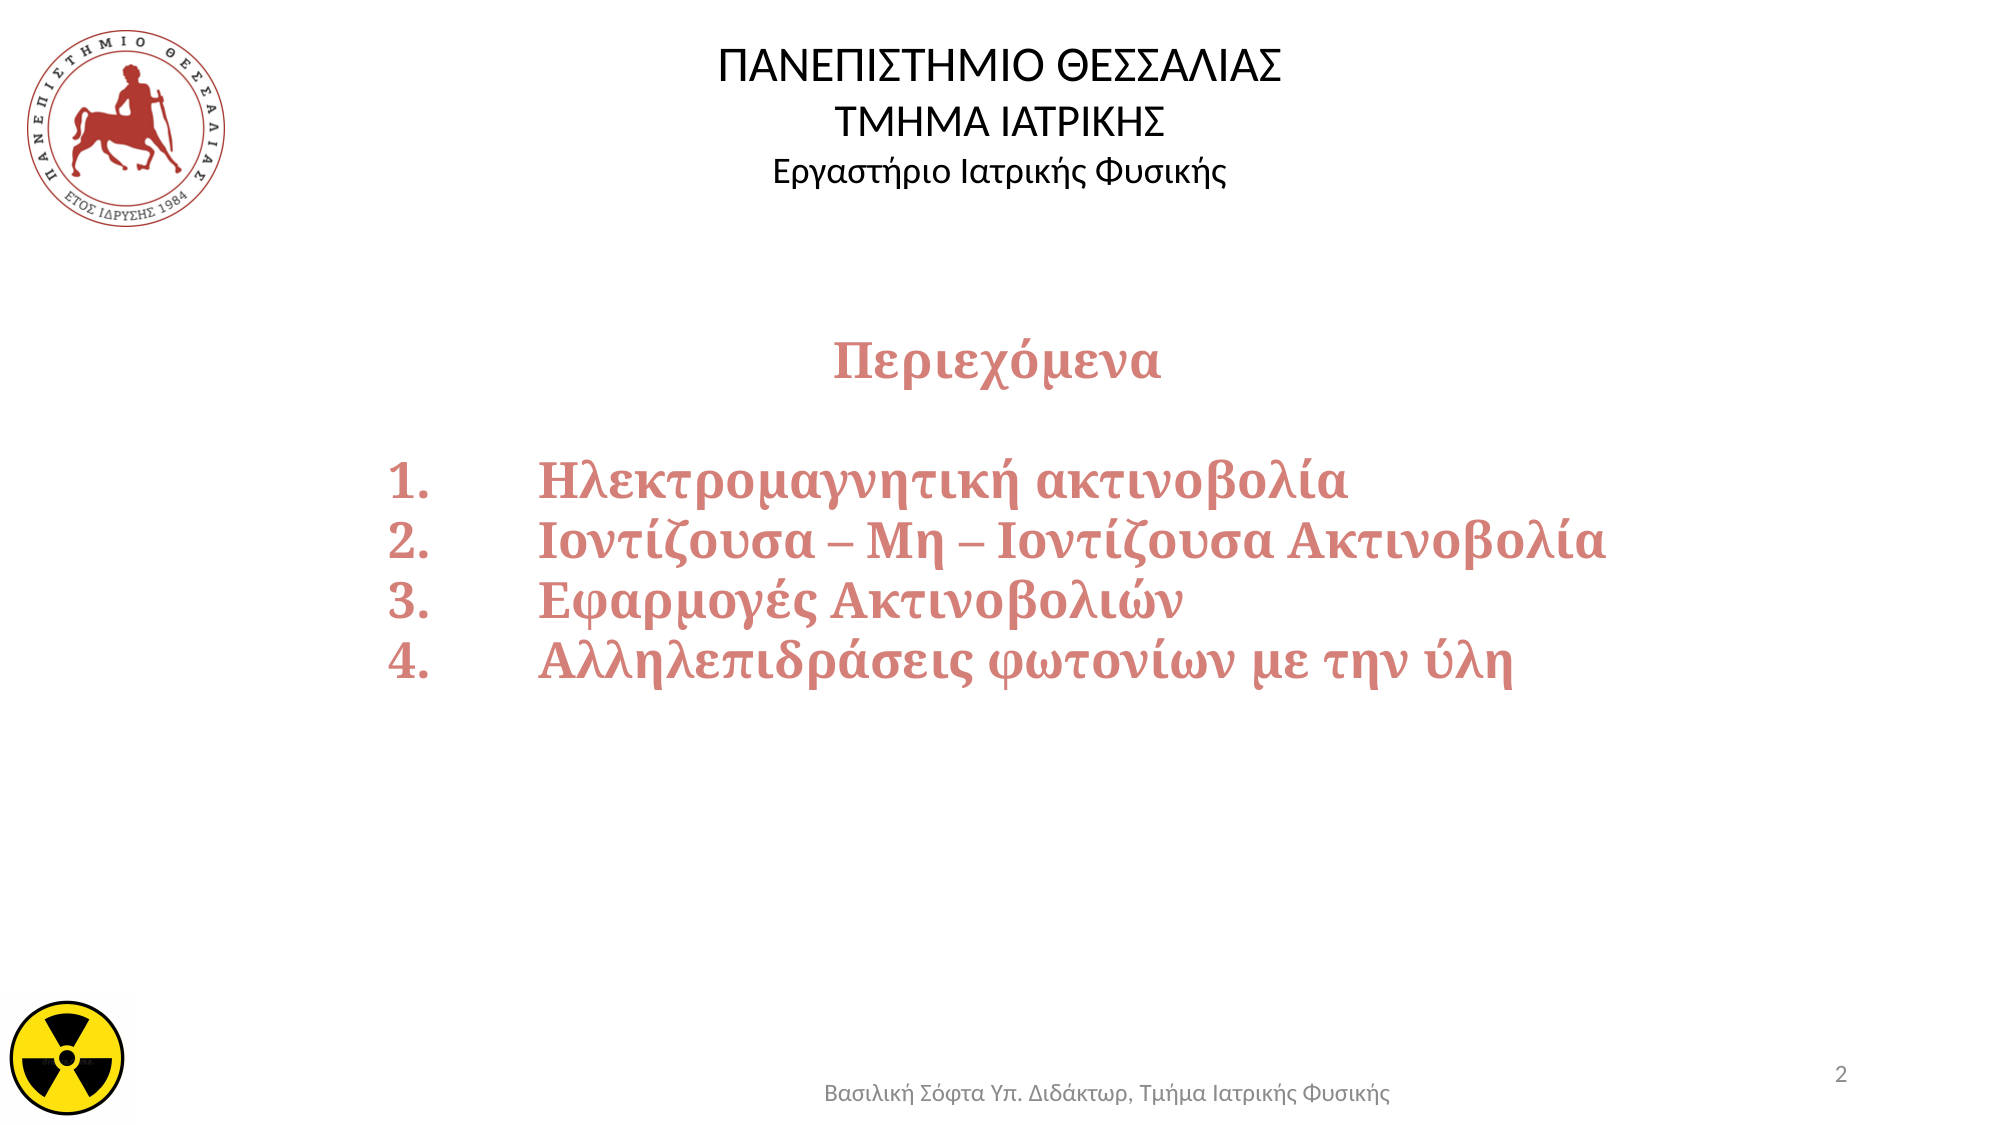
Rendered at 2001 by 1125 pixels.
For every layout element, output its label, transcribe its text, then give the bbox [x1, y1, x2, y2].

text_box Περιεχόμενα Ηλεκτρομαγνητική ακτινοβολία Ιοντίζουσα – Μη – Ιοντίζουσα Ακτινοβολία Εφαρμογές Ακτινοβολιών Αλληλεπιδράσεις φωτονίων με την ύλη [373, 321, 1623, 757]
slide_number 2 [1412, 1042, 1863, 1103]
footer Βασιλική Σόφτα Υπ. Διδάκτωρ, Τμήμα Ιατρικής Φυσικής [592, 1058, 1623, 1125]
text_box ΠΑΝΕΠΙΣΤΗΜΙΟ ΘΕΣΣΑΛΙΑΣ ΤΜΗΜΑ ΙΑΤΡΙΚΗΣ Εργαστήριο Ιατρικής Φυσικής [499, 23, 1501, 199]
picture [0, 991, 134, 1125]
picture [27, 30, 225, 227]
